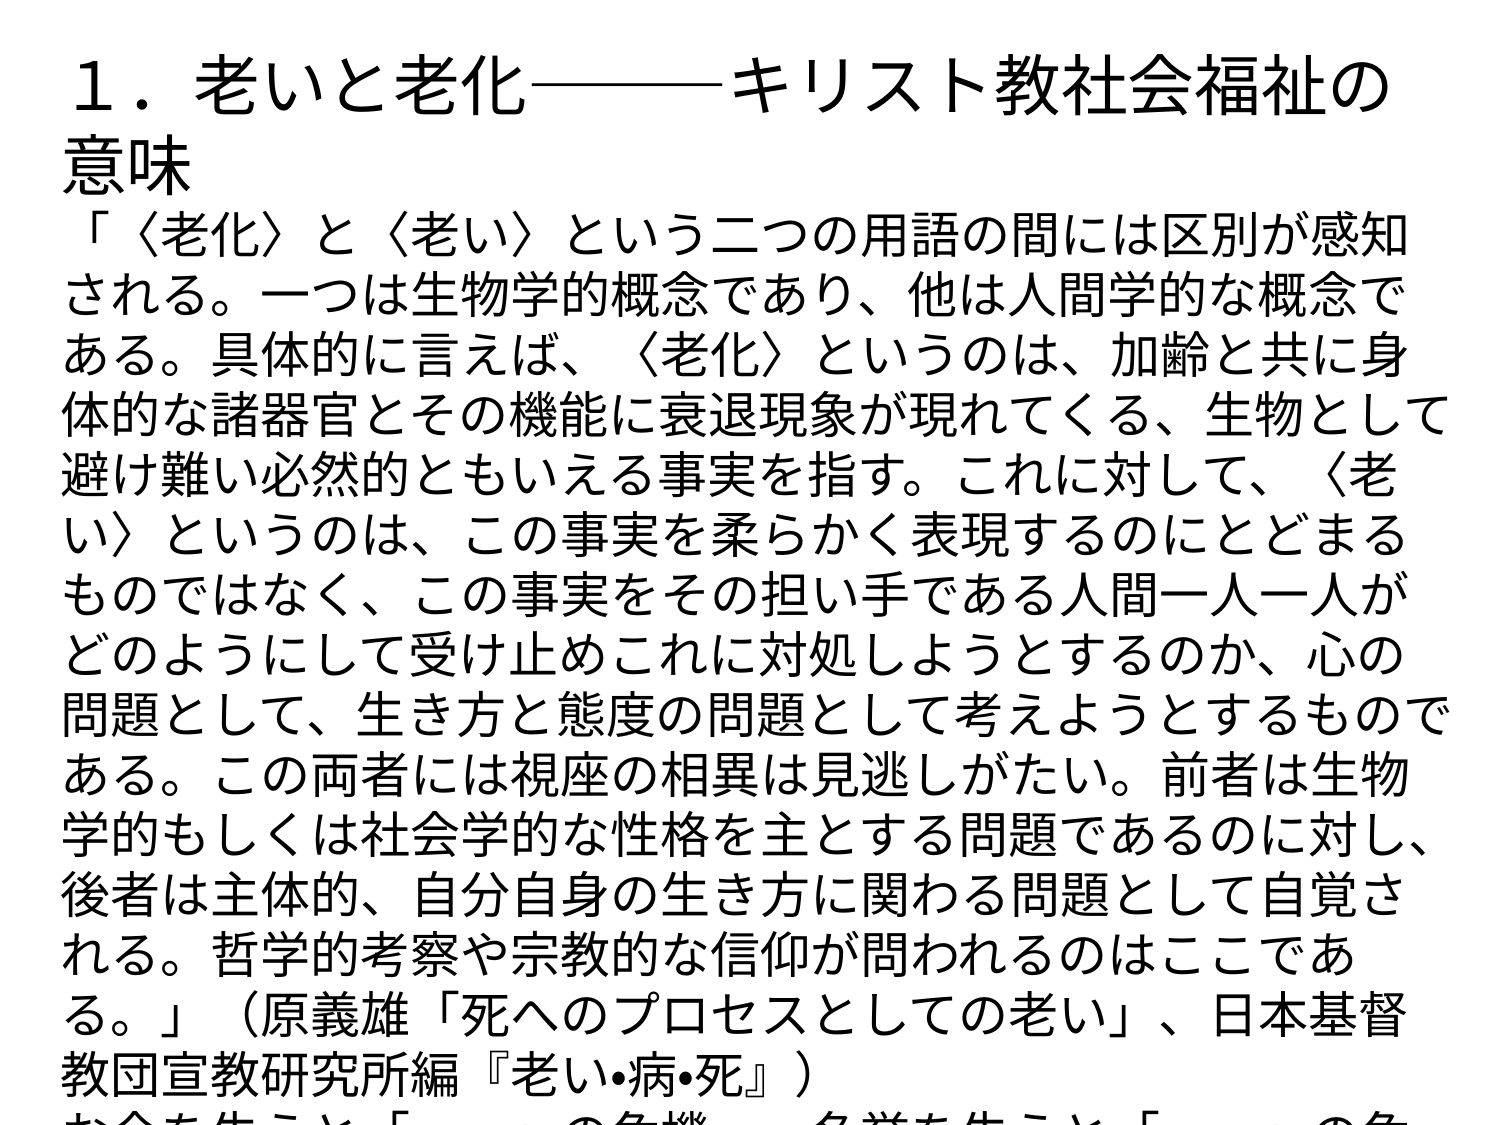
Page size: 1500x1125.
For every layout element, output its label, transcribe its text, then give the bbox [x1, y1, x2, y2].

text_box １．老いと老化———キリスト教社会福祉の意味 「〈老化〉と〈老い〉という二つの用語の間には区別が感知される。一つは生物学的概念であり、他は人間学的な概念である。具体的に言えば、〈老化〉というのは、加齢と共に身体的な諸器官とその機能に衰退現象が現れてくる、生物として避け難い必然的ともいえる事実を指す。これに対して、〈老い〉というのは、この事実を柔らかく表現するのにとどまるものではなく、この事実をその担い手である人間一人一人がどのようにして受け止めこれに対処しようとするのか、心の問題として、生き方と態度の問題として考えようとするものである。この両者には視座の相異は見逃しがたい。前者は生物学的もしくは社会学的な性格を主とする問題であるのに対し、後者は主体的、自分自身の生き方に関わる問題として自覚される。哲学的考察や宗教的な信仰が問われるのはここである。」（原義雄「死へのプロセスとしての老い」、日本基督教団宣教研究所編『老い・病・死』） お金を失うと「 」の危機 名誉を失うと「 」の危機 希望を失うと「 」の危機 [45, 36, 1470, 1125]
